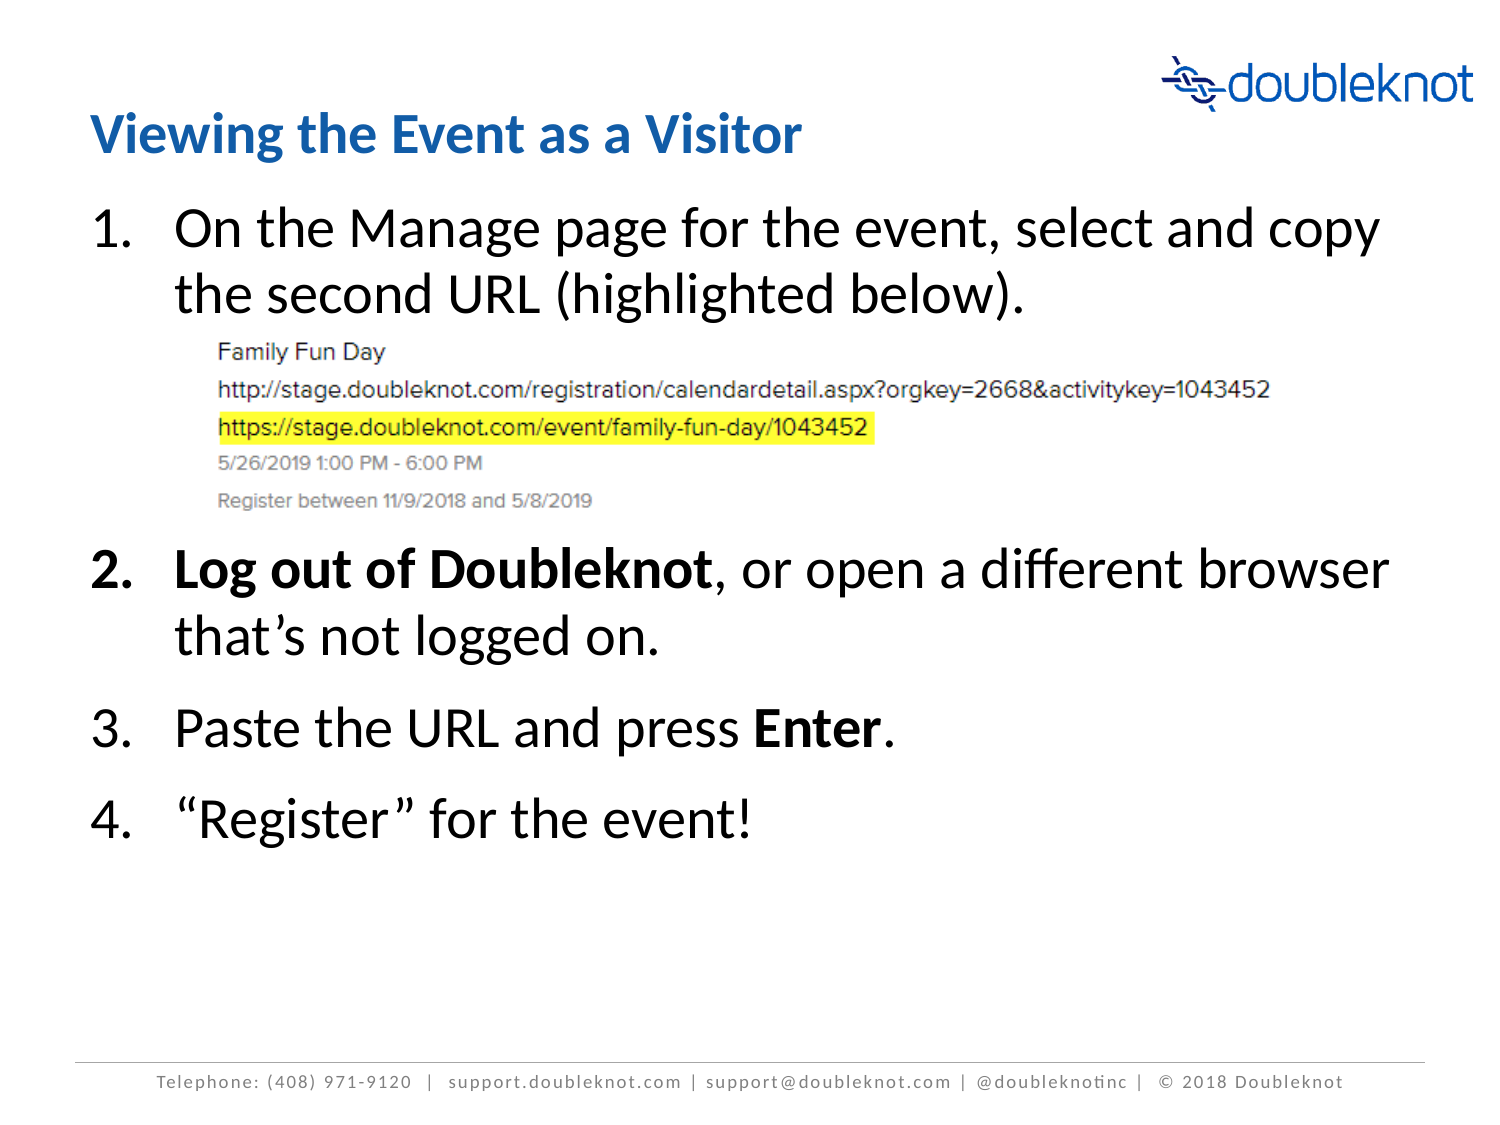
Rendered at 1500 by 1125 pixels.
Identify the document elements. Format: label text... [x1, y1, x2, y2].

picture [1425, 54, 1475, 113]
title Viewing the Event as a Visitor [75, 45, 1425, 187]
picture [216, 324, 1284, 523]
list On the Manage page for the event, select and copy the second URL (highlighted below). Log out of Doubleknot, or open a different browser that’s not logged on. Paste the URL and press Enter. “Register” for the event! [75, 187, 1425, 1038]
